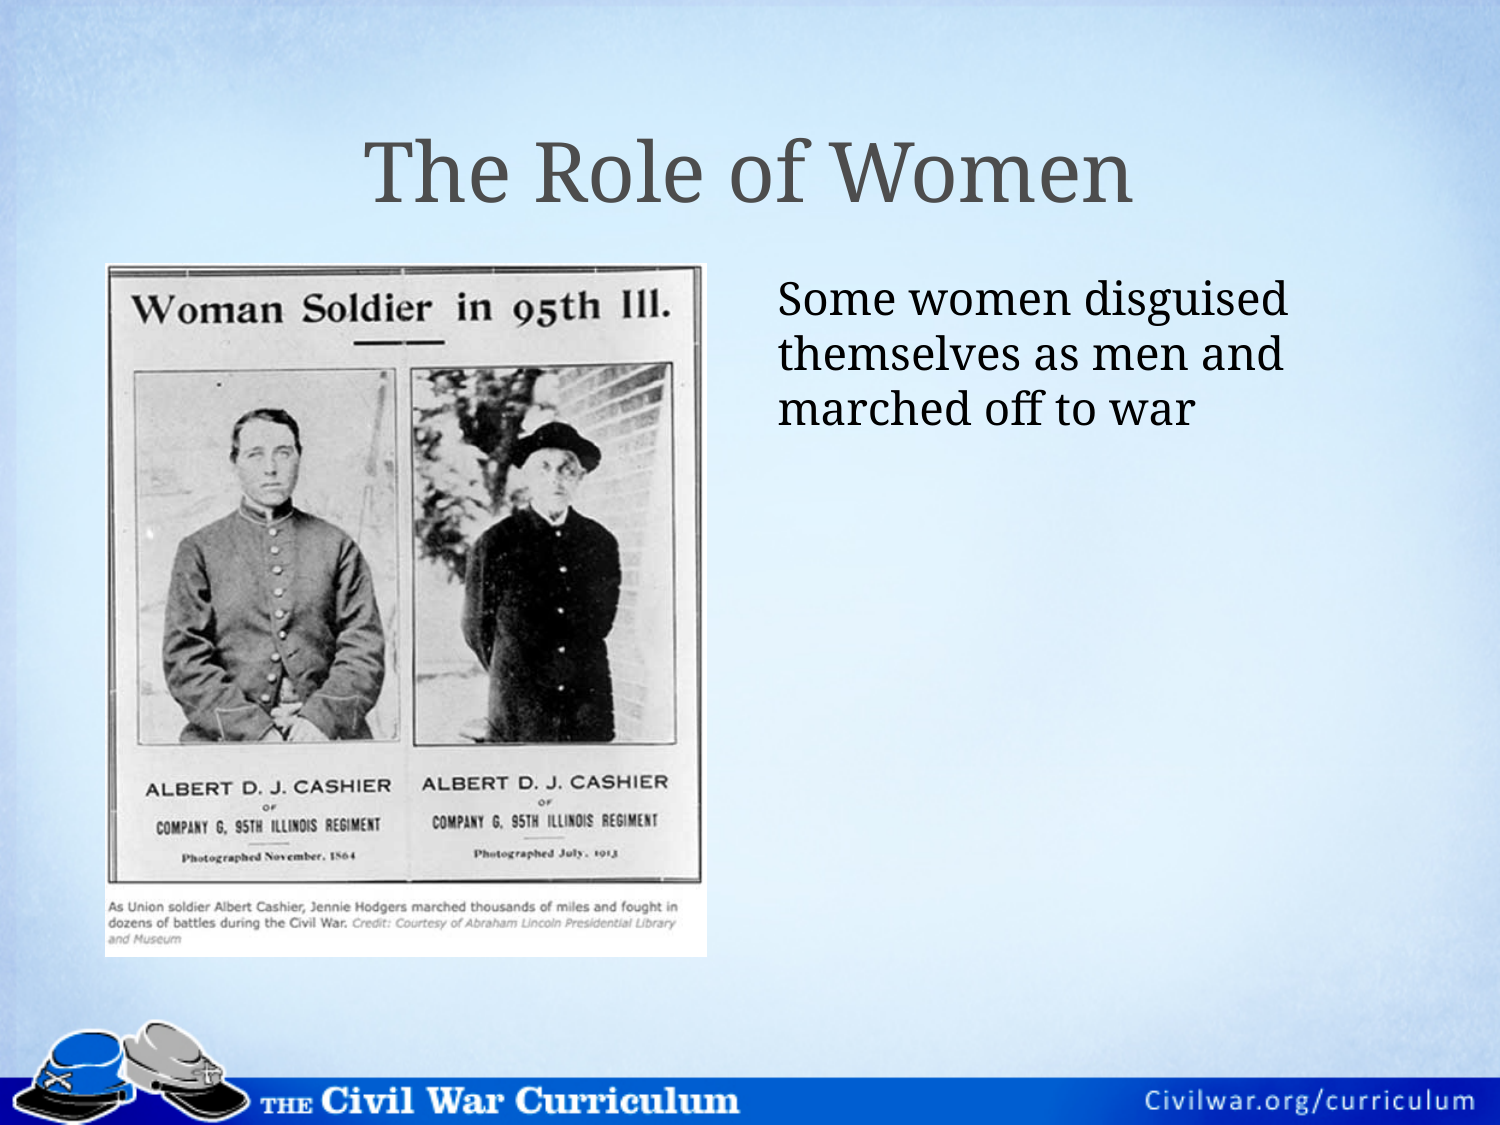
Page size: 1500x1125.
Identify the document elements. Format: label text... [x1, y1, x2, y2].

picture [0, 0, 1500, 1125]
list Some women disguised themselves as men and marched off to war [762, 262, 1425, 957]
title The Role of Women [75, 105, 1425, 233]
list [105, 262, 708, 957]
